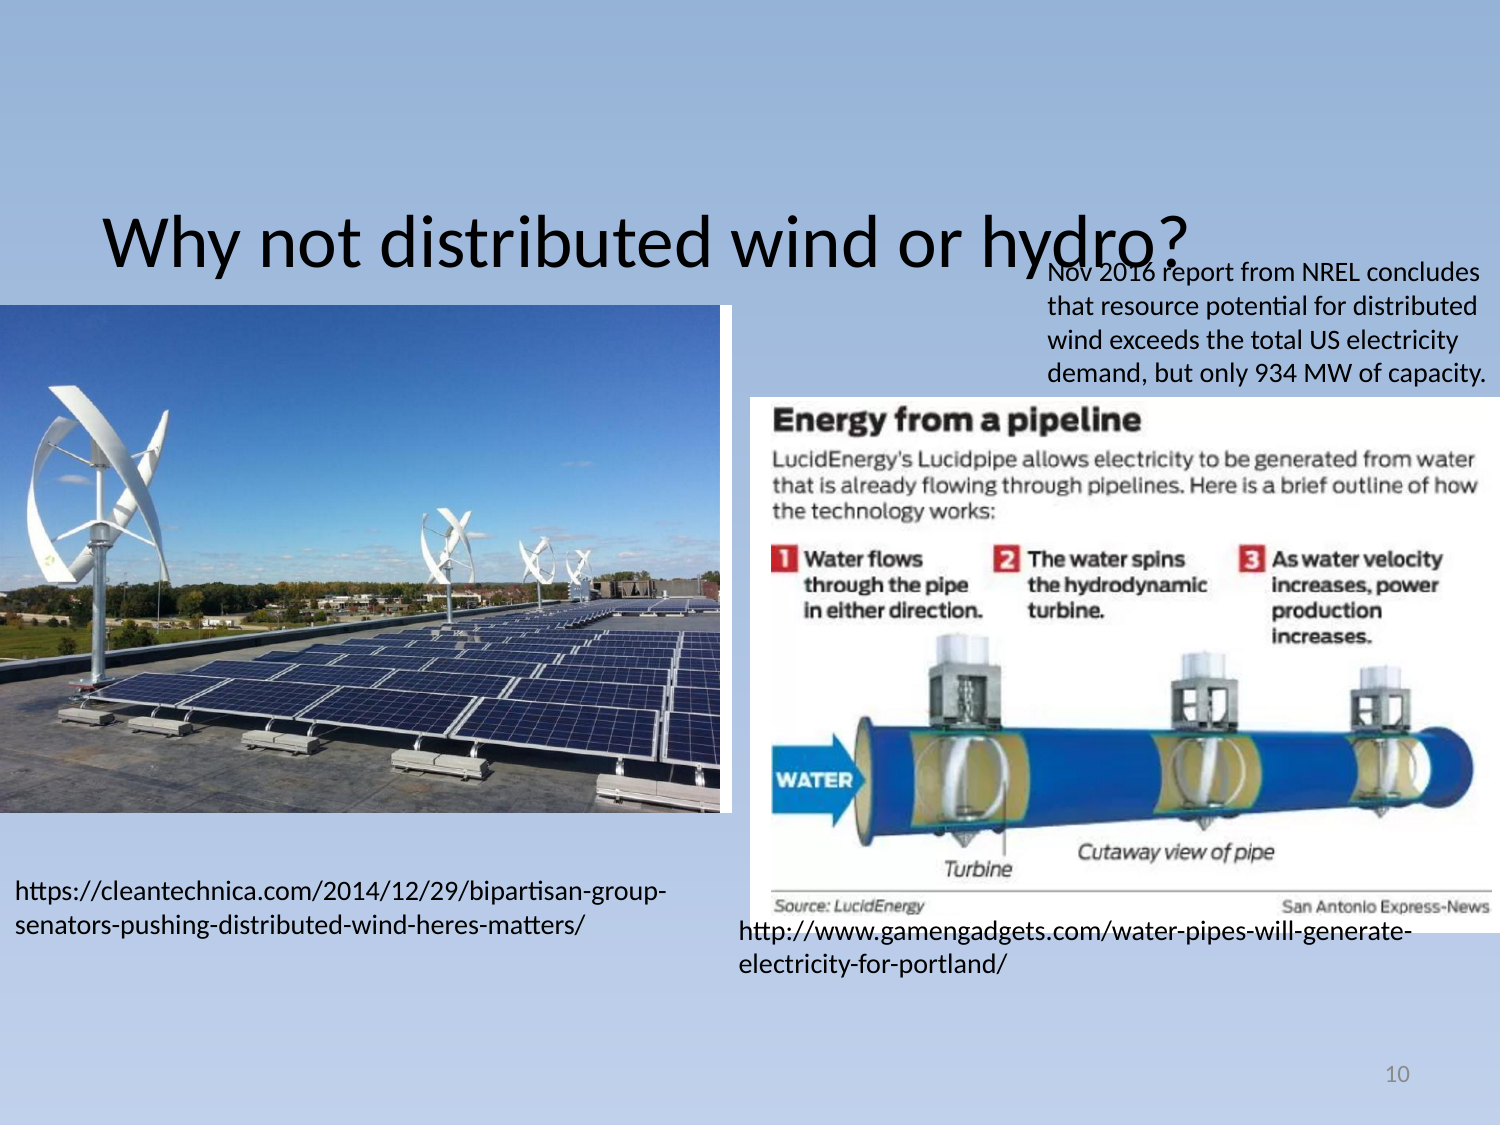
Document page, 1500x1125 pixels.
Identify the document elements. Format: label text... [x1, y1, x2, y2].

picture [0, 305, 732, 813]
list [750, 397, 1500, 934]
slide_number 10 [1074, 1042, 1425, 1103]
text_box https://cleantechnica.com/2014/12/29/bipartisan-group-senators-pushing-distributed-wind-heres-matters/ [0, 865, 750, 948]
title Why not distributed wind or hydro? [0, 155, 1294, 319]
text_box Nov 2016 report from NREL concludes that resource potential for distributed wind exceeds the total US electricity demand, but only 934 MW of capacity. [1032, 246, 1500, 396]
text_box http://www.gamengadgets.com/water-pipes-will-generate-electricity-for-portland/ [723, 941, 1474, 987]
